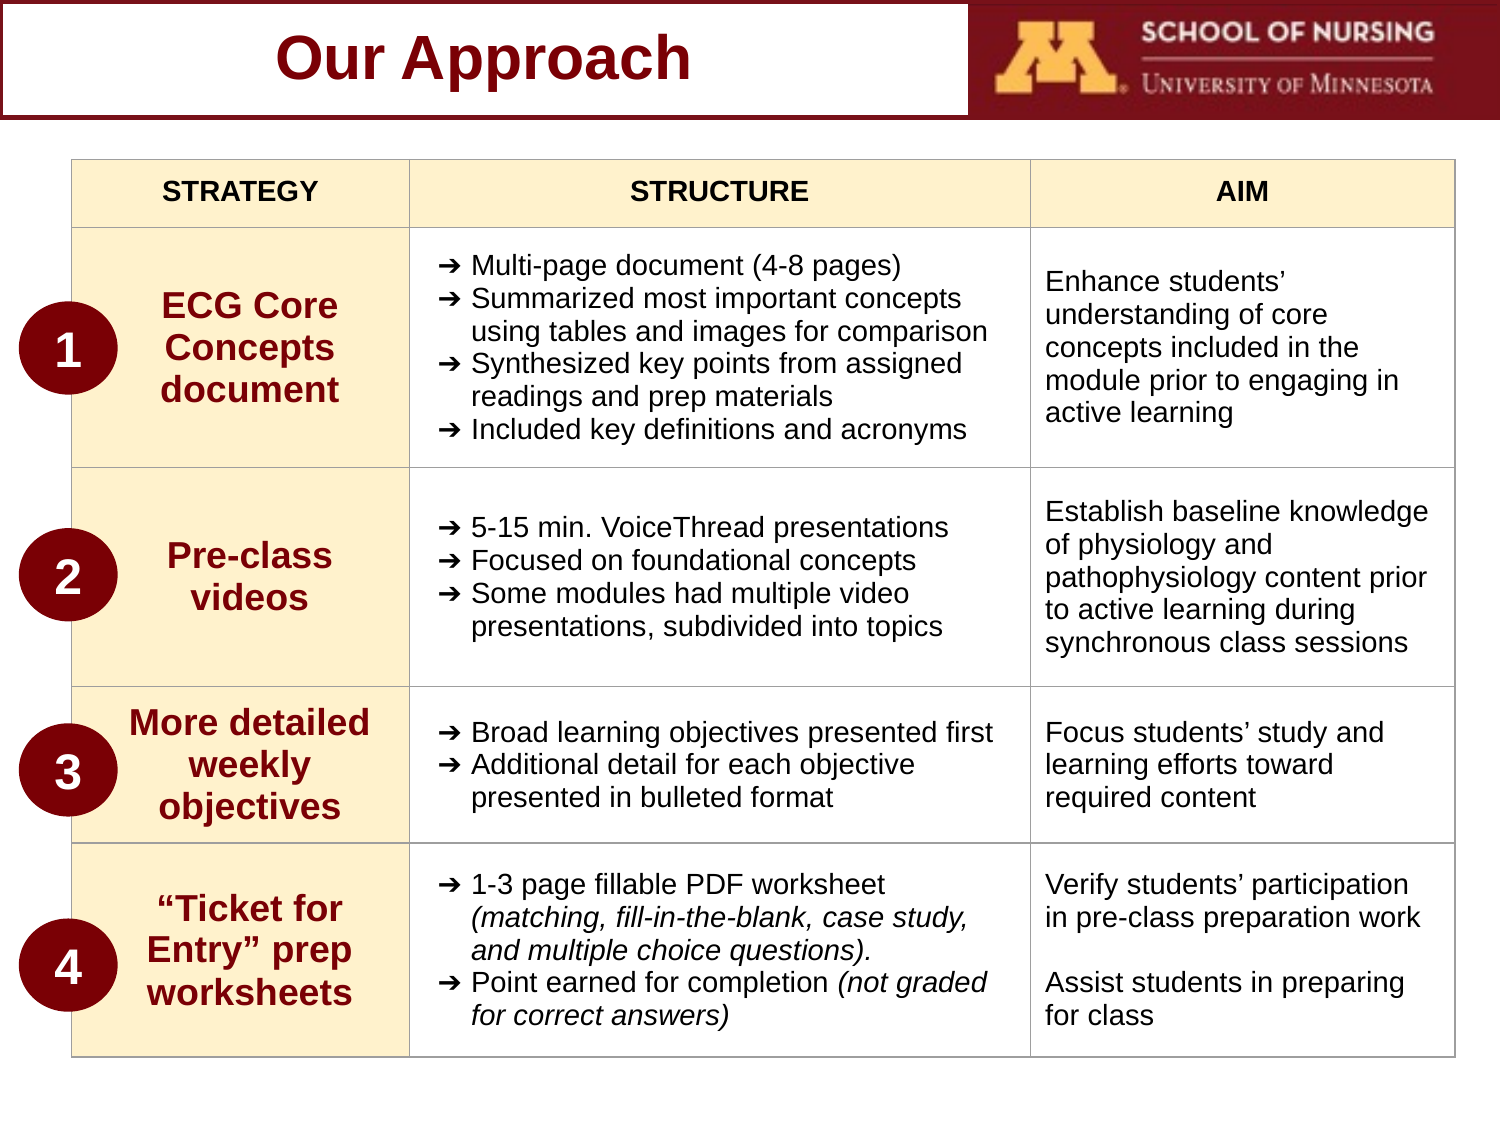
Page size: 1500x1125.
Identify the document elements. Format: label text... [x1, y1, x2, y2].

text_box [0, 0, 916, 119]
table_header AIM [1031, 160, 1454, 227]
table_cell Establish baseline knowledge of physiology and pathophysiology content prior to active learning during synchronous class sessions [1031, 468, 1454, 686]
table_cell “Ticket for Entry” prep worksheets [72, 844, 409, 1056]
picture [918, 0, 1500, 116]
table_cell Focus students’ study and learning efforts toward required content [1031, 687, 1454, 842]
text_box 2 [18, 528, 118, 622]
table_cell 1-3 page fillable PDF worksheet (matching, fill-in-the-blank, case study, and multiple choice questions). Point earned for completion (not graded for correct answers) [410, 844, 1030, 1056]
table_cell Enhance students’ understanding of core concepts included in the module prior to engaging in active learning [1031, 228, 1454, 467]
table_cell Broad learning objectives presented first Additional detail for each objective presented in bulleted format [410, 687, 1030, 842]
table_cell More detailed weekly objectives [72, 687, 409, 842]
text_box 3 [18, 723, 118, 817]
text_box 1 [18, 301, 118, 395]
table_cell Multi-page document (4-8 pages) Summarized most important concepts using tables and images for comparison Synthesized key points from assigned readings and prep materials Included key definitions and acronyms [410, 228, 1030, 467]
table_header STRATEGY [72, 160, 409, 227]
table_cell Verify students’ participation in pre-class preparation work Assist students in preparing for class [1031, 844, 1454, 1056]
table_cell Pre-class videos [72, 468, 409, 686]
table_header STRUCTURE [410, 160, 1030, 227]
table_cell ECG Core Concepts document [72, 228, 409, 467]
table_cell 5-15 min. VoiceThread presentations Focused on foundational concepts Some modules had multiple video presentations, subdivided into topics [410, 468, 1030, 686]
text_box 4 [18, 918, 118, 1012]
